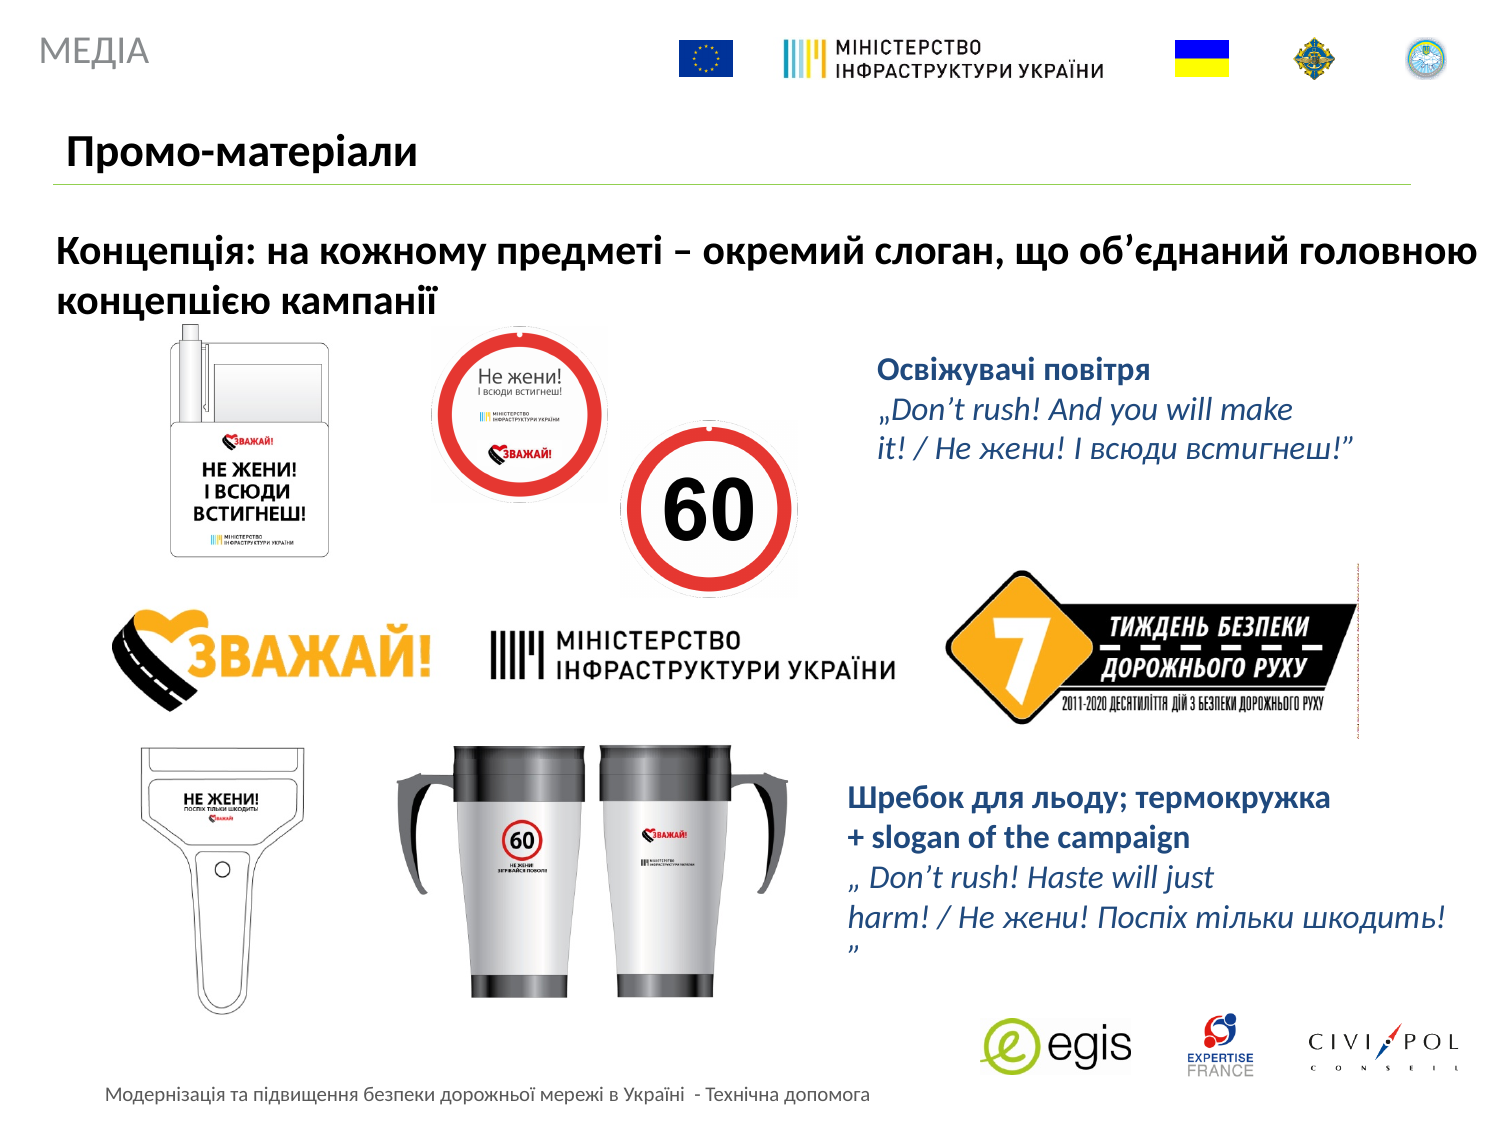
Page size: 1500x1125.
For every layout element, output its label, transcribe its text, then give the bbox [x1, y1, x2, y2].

text_box Освіжувачі повітря „Don’t rush! And you will make it! / Не жени! І всюди встигнеш!” [862, 339, 1500, 554]
picture [111, 314, 1359, 1052]
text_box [678, 36, 1448, 80]
text_box Шребок для льоду; термокружка + slogan of the campaign „ Don’t rush! Haste will just harm! / Не жени! Поспіх тільки шкодить! ” [832, 768, 1471, 1023]
footer Модернізація та підвищення безпеки дорожньої мережі в Україні - Технічна допомога [58, 1070, 917, 1116]
picture [430, 325, 608, 504]
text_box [979, 1011, 1459, 1083]
text_box Промо-матеріали [51, 113, 434, 184]
title Концепція: на кожному предметі – окремий слоган, що об’єднаний головною концепцією кампанії [41, 184, 1500, 362]
text_box МЕДІА [38, 0, 1141, 72]
